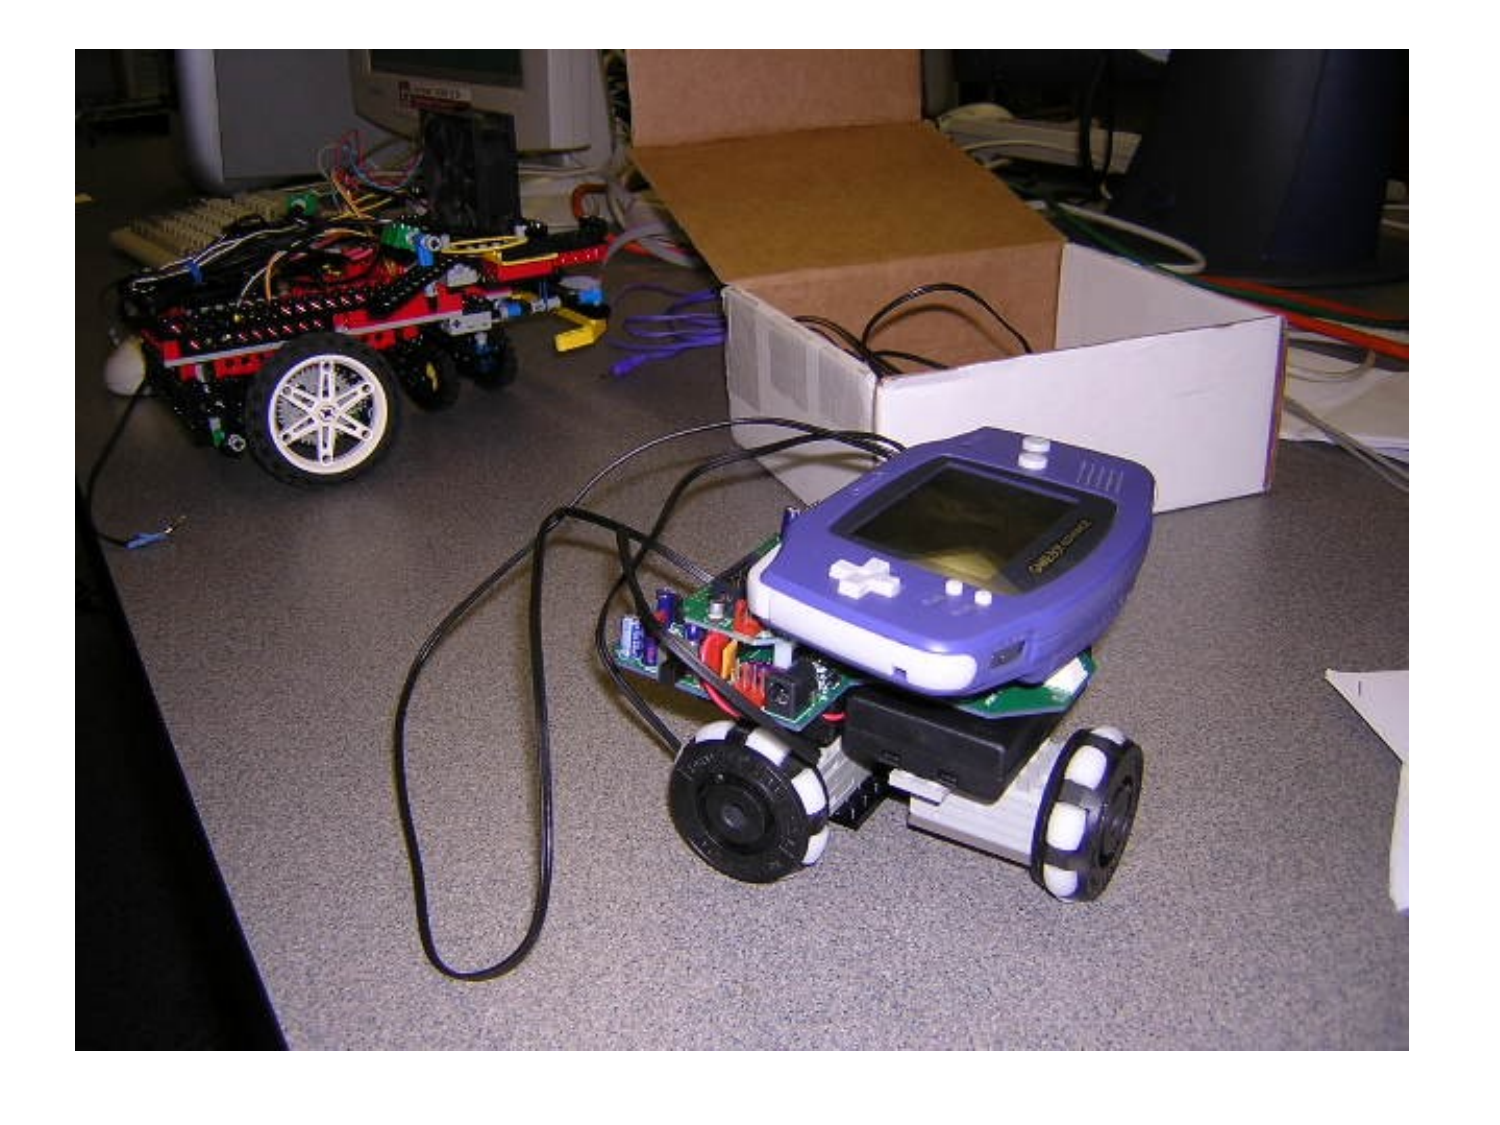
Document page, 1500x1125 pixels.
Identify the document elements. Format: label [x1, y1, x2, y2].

picture [74, 49, 1409, 1051]
